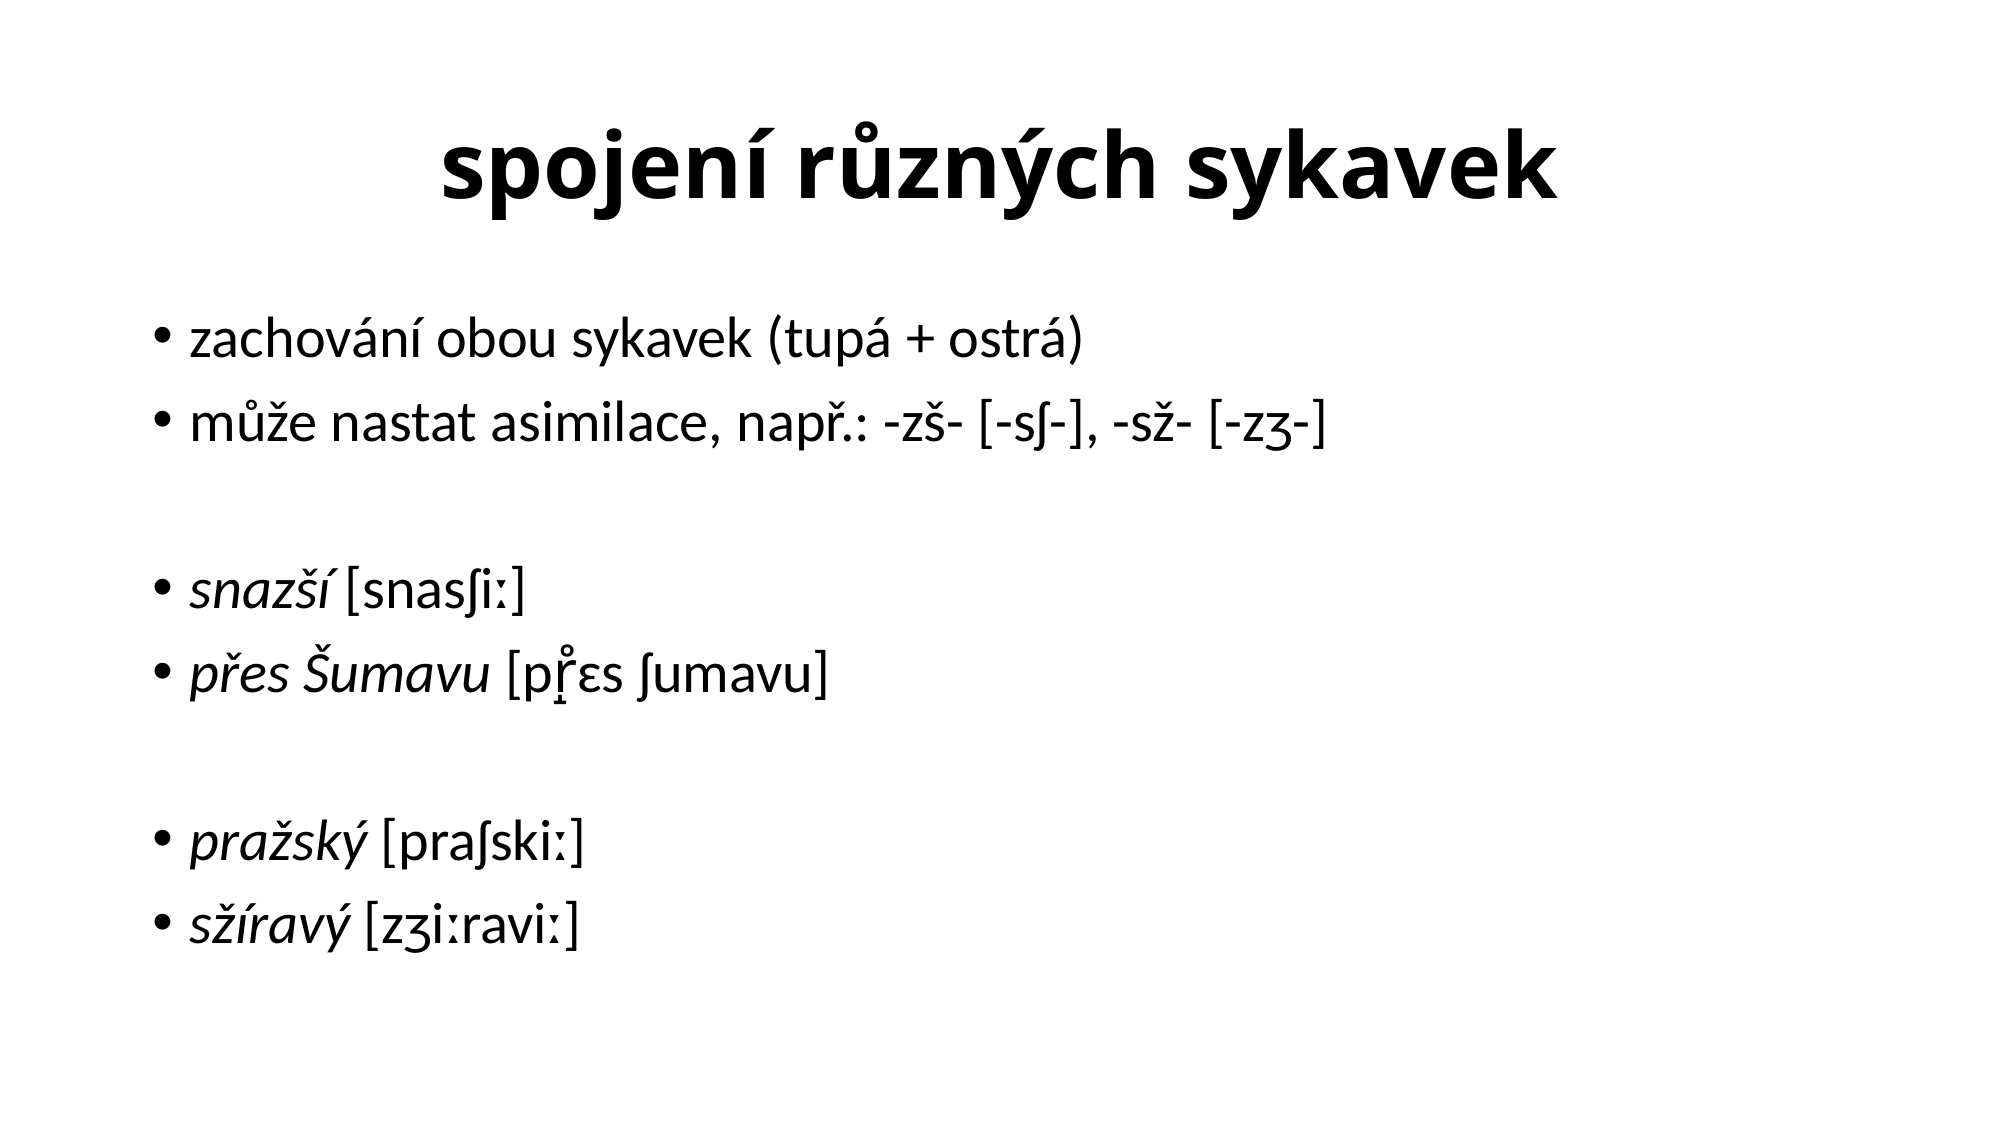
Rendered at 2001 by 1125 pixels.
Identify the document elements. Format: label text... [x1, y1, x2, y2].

list zachování obou sykavek (tupá + ostrá) může nastat asimilace, např.: -zš- [-sʃ-], -sž- [-zʒ-] snazší [snasʃiː] přes Šumavu [pr̝̊ɛs ʃumavu] pražský [praʃskiː] sžíravý [zʒiːraviː] [137, 299, 1863, 1014]
title spojení různých sykavek [137, 59, 1863, 278]
